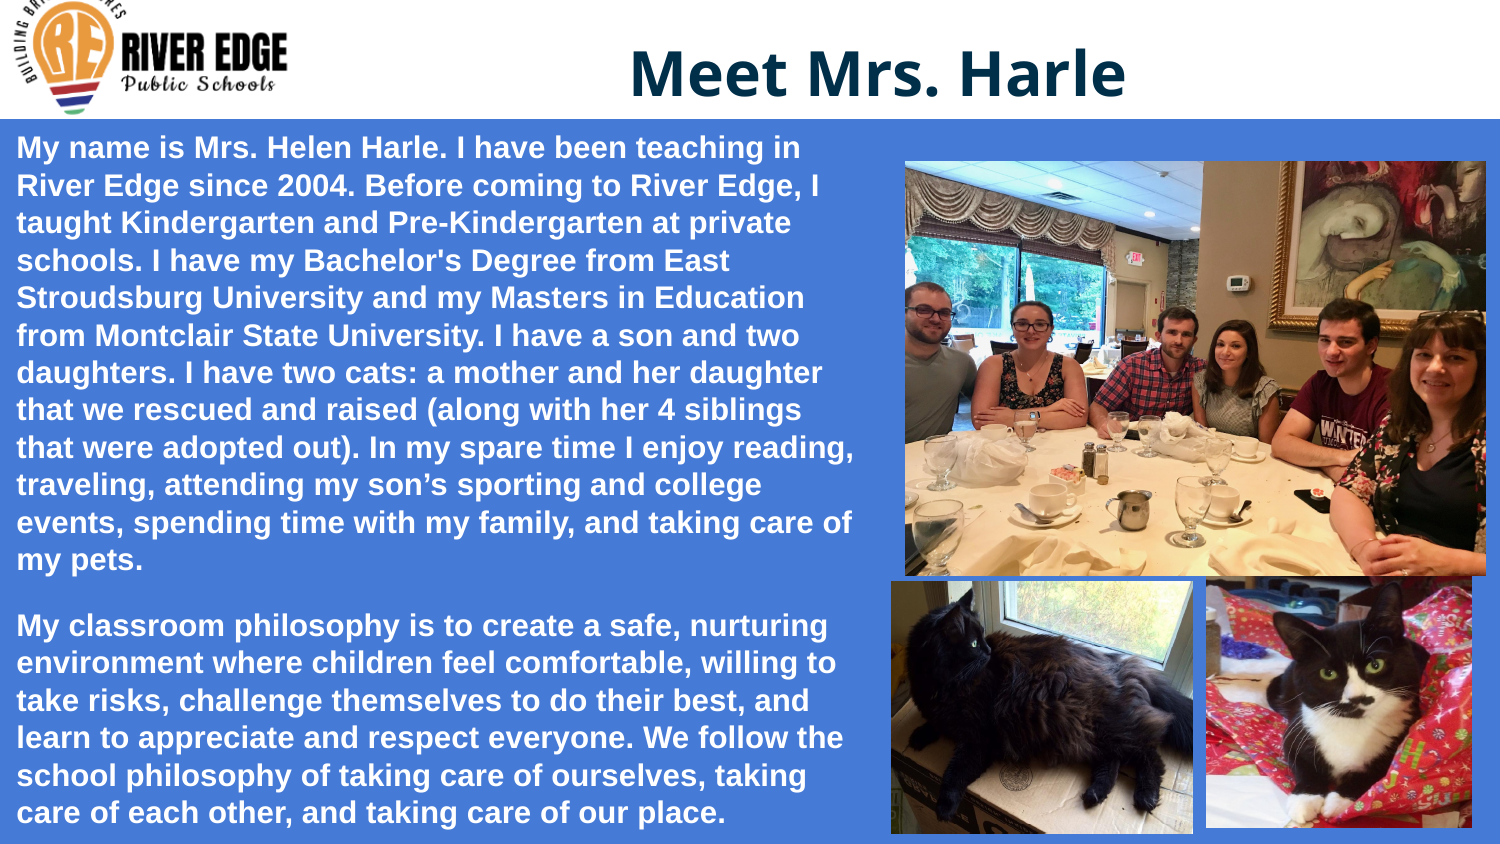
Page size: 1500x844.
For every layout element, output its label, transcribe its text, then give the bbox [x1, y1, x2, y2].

text_box [307, 0, 1500, 119]
picture [1, 0, 303, 119]
text_box [16, 771, 878, 834]
picture [905, 160, 1487, 828]
text_box My name is Mrs. Helen Harle. I have been teaching in River Edge since 2004. Before coming to River Edge, I taught Kindergarten and Pre-Kindergarten at private schools. I have my Bachelor's Degree from East Stroudsburg University and my Masters in Education from Montclair State University. I have a son and two daughters. I have two cats: a mother and her daughter that we rescued and raised (along with her 4 siblings that were adopted out). In my spare time I enjoy reading, traveling, attending my son’s sporting and college events, spending time with my family, and taking care of my pets. My classroom philosophy is to create a safe, nurturing environment where children feel comfortable, willing to take risks, challenge themselves to do their best, and learn to appreciate and respect everyone. We follow the school philosophy of taking care of ourselves, taking care of each other, and taking care of our place. [1, 112, 878, 834]
picture [891, 581, 1193, 834]
text_box Meet Mrs. Harle [307, 19, 1464, 113]
